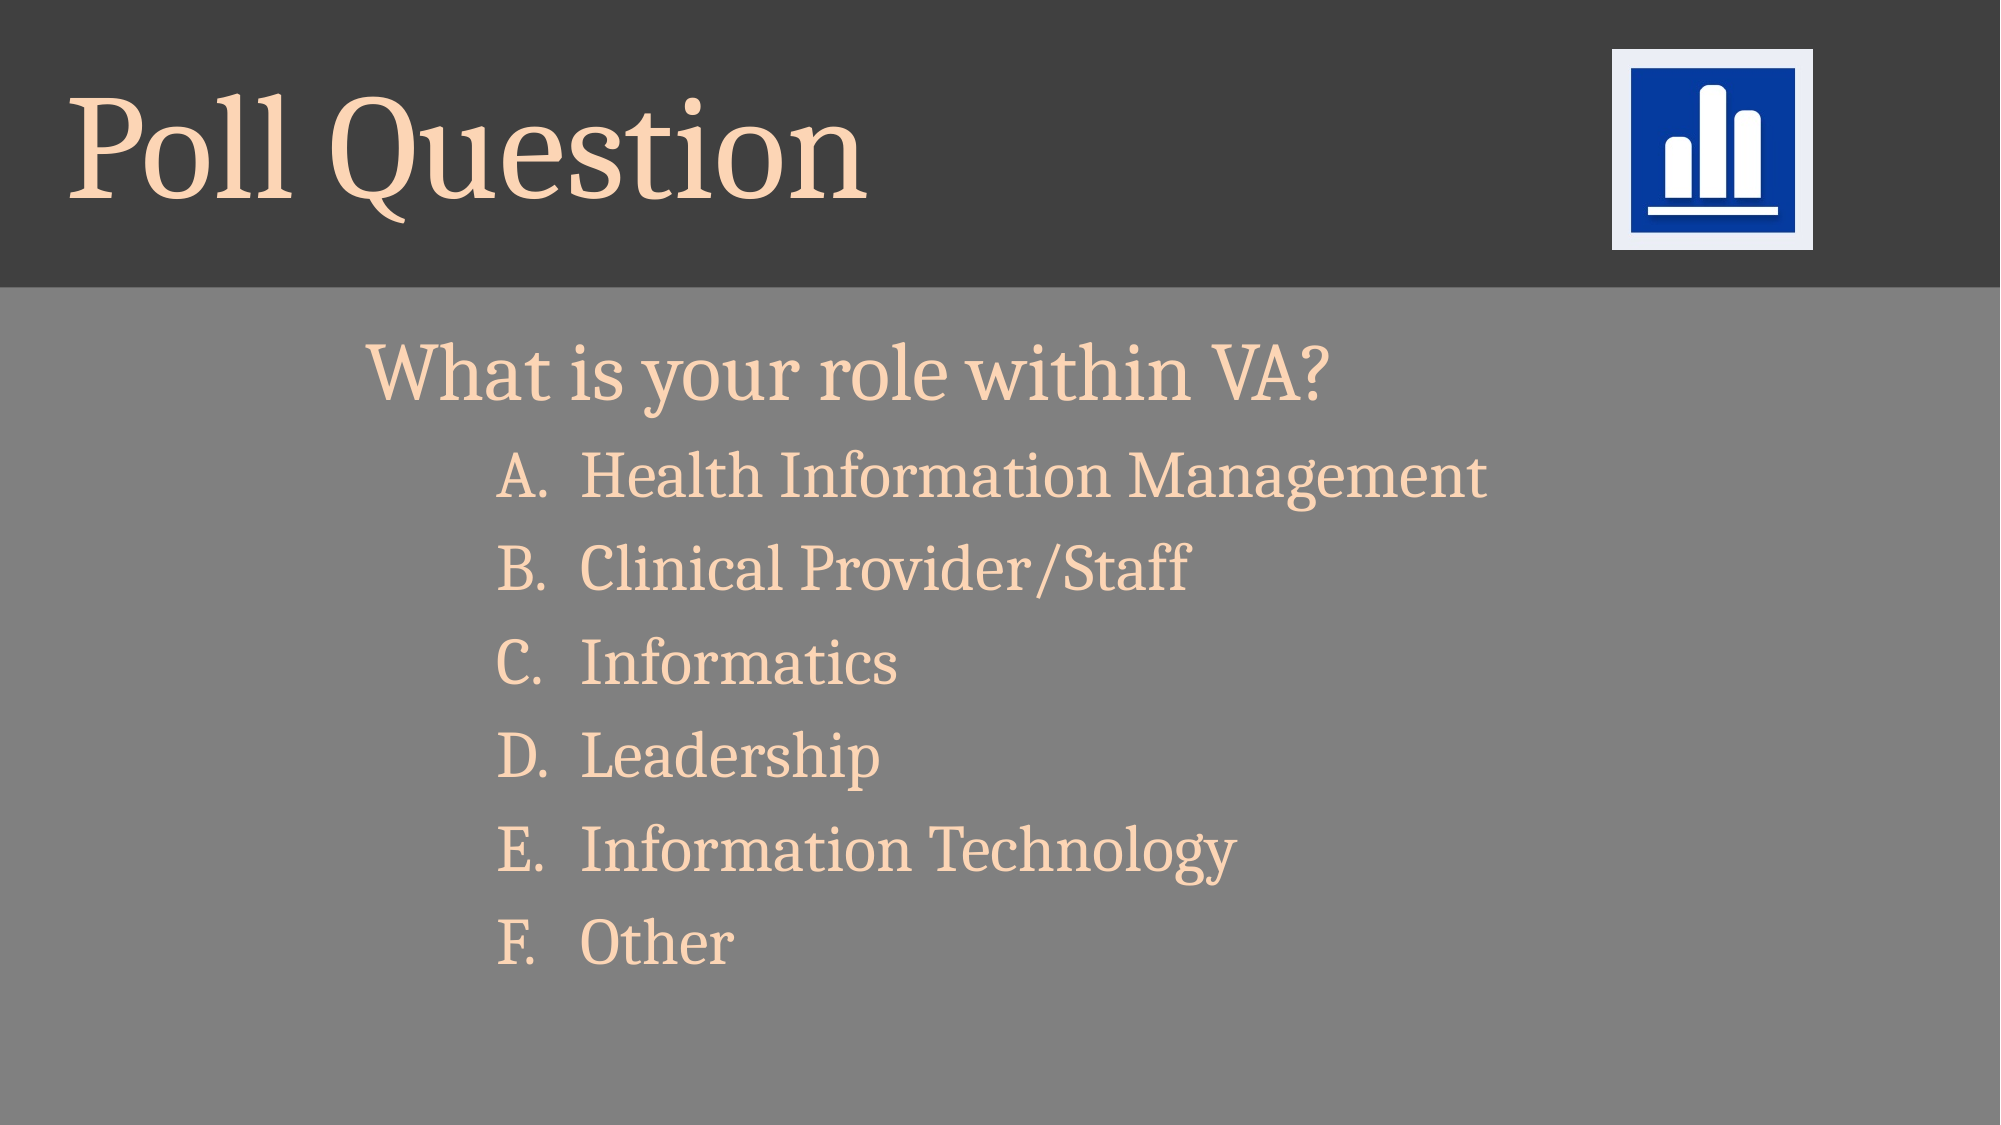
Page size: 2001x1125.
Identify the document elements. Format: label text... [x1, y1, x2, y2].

list What is your role within VA? Health Information Management Clinical Provider/Staff Informatics Leadership Information Technology Other [350, 309, 1750, 1110]
picture [1612, 49, 1813, 251]
title Poll Question [0, 0, 2000, 288]
